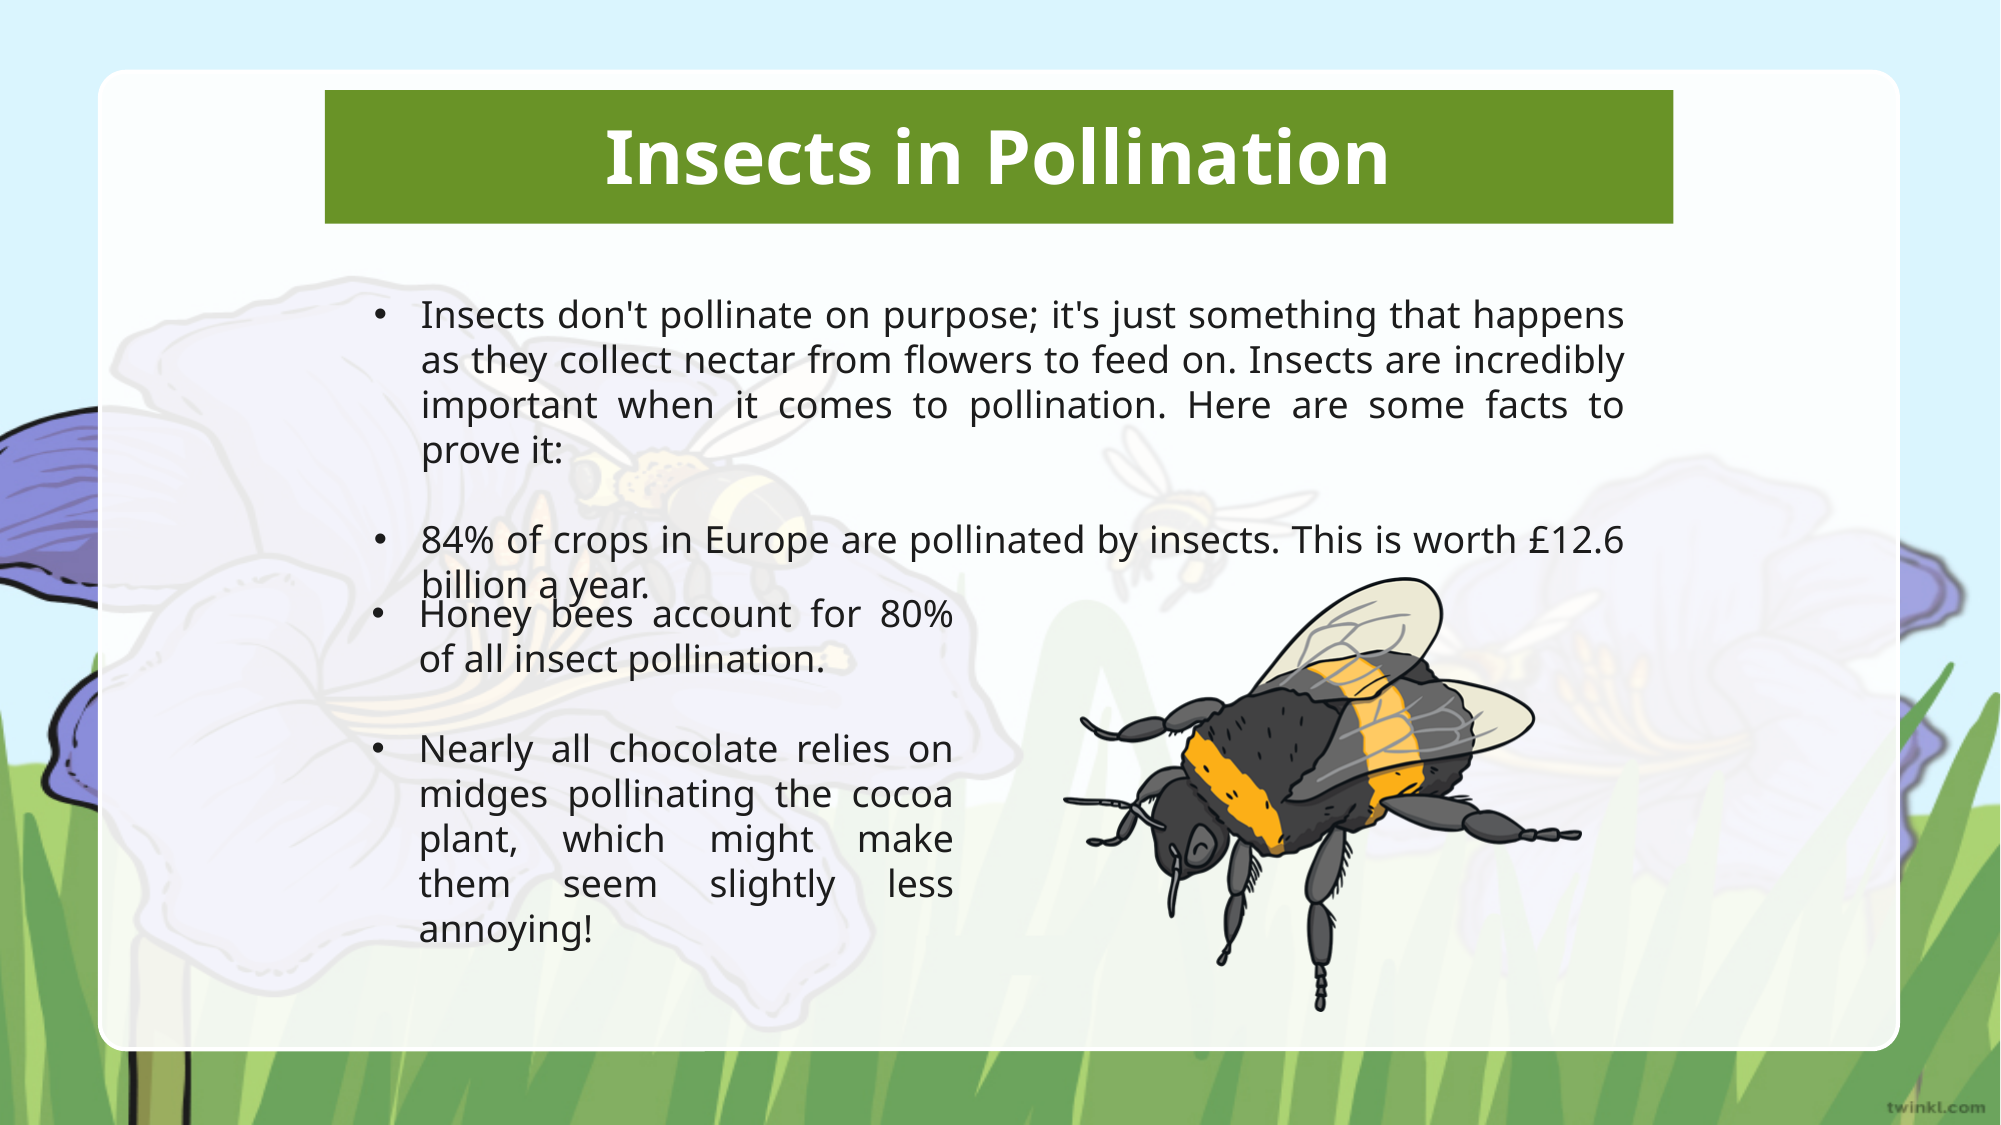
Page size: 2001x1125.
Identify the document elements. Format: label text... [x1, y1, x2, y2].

text_box Insects don't pollinate on purpose; it's just something that happens as they collect nectar from flowers to feed on. Insects are incredibly important when it comes to pollination. Here are some facts to prove it: 84% of crops in Europe are pollinated by insects. This is worth £12.6 billion a year. [373, 291, 1626, 607]
text_box Honey bees account for 80% of all insect pollination. Nearly all chocolate relies on midges pollinating the cocoa plant, which might make them seem slightly less annoying! [356, 582, 970, 958]
picture [0, 0, 2001, 1125]
title Insects in Pollination [324, 78, 1674, 242]
